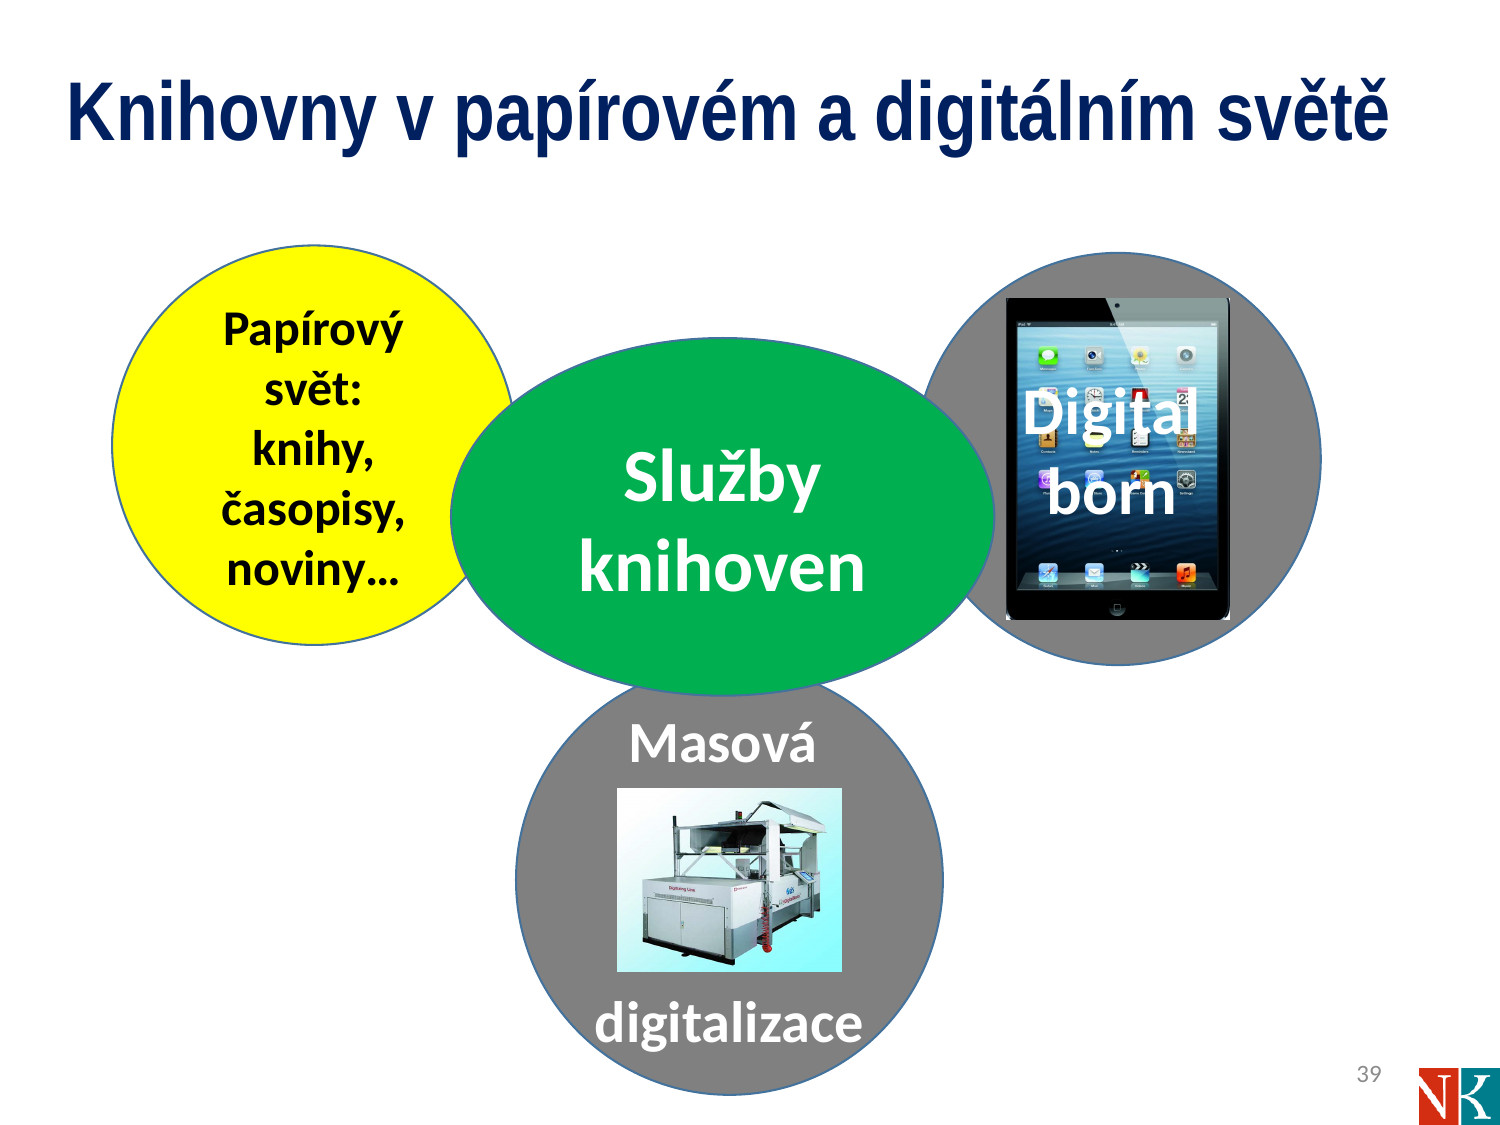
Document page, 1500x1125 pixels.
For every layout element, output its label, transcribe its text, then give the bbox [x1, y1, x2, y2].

text_box [747, 685, 844, 697]
text_box Služby knihoven [449, 336, 996, 697]
slide_number 39 [1059, 1042, 1397, 1103]
text_box [880, 726, 944, 1034]
text_box [615, 687, 698, 697]
text_box [614, 1062, 845, 1096]
text_box Masová digitalizace [580, 697, 880, 1062]
text_box Papírový svět: knihy, časopisy, noviny… [111, 244, 513, 646]
picture [1419, 1068, 1500, 1125]
text_box [514, 725, 580, 1035]
picture [617, 788, 842, 972]
text_box [924, 251, 1322, 667]
picture [1006, 298, 1230, 620]
title Knihovny v papírovém a digitálním světě [37, 42, 1422, 185]
